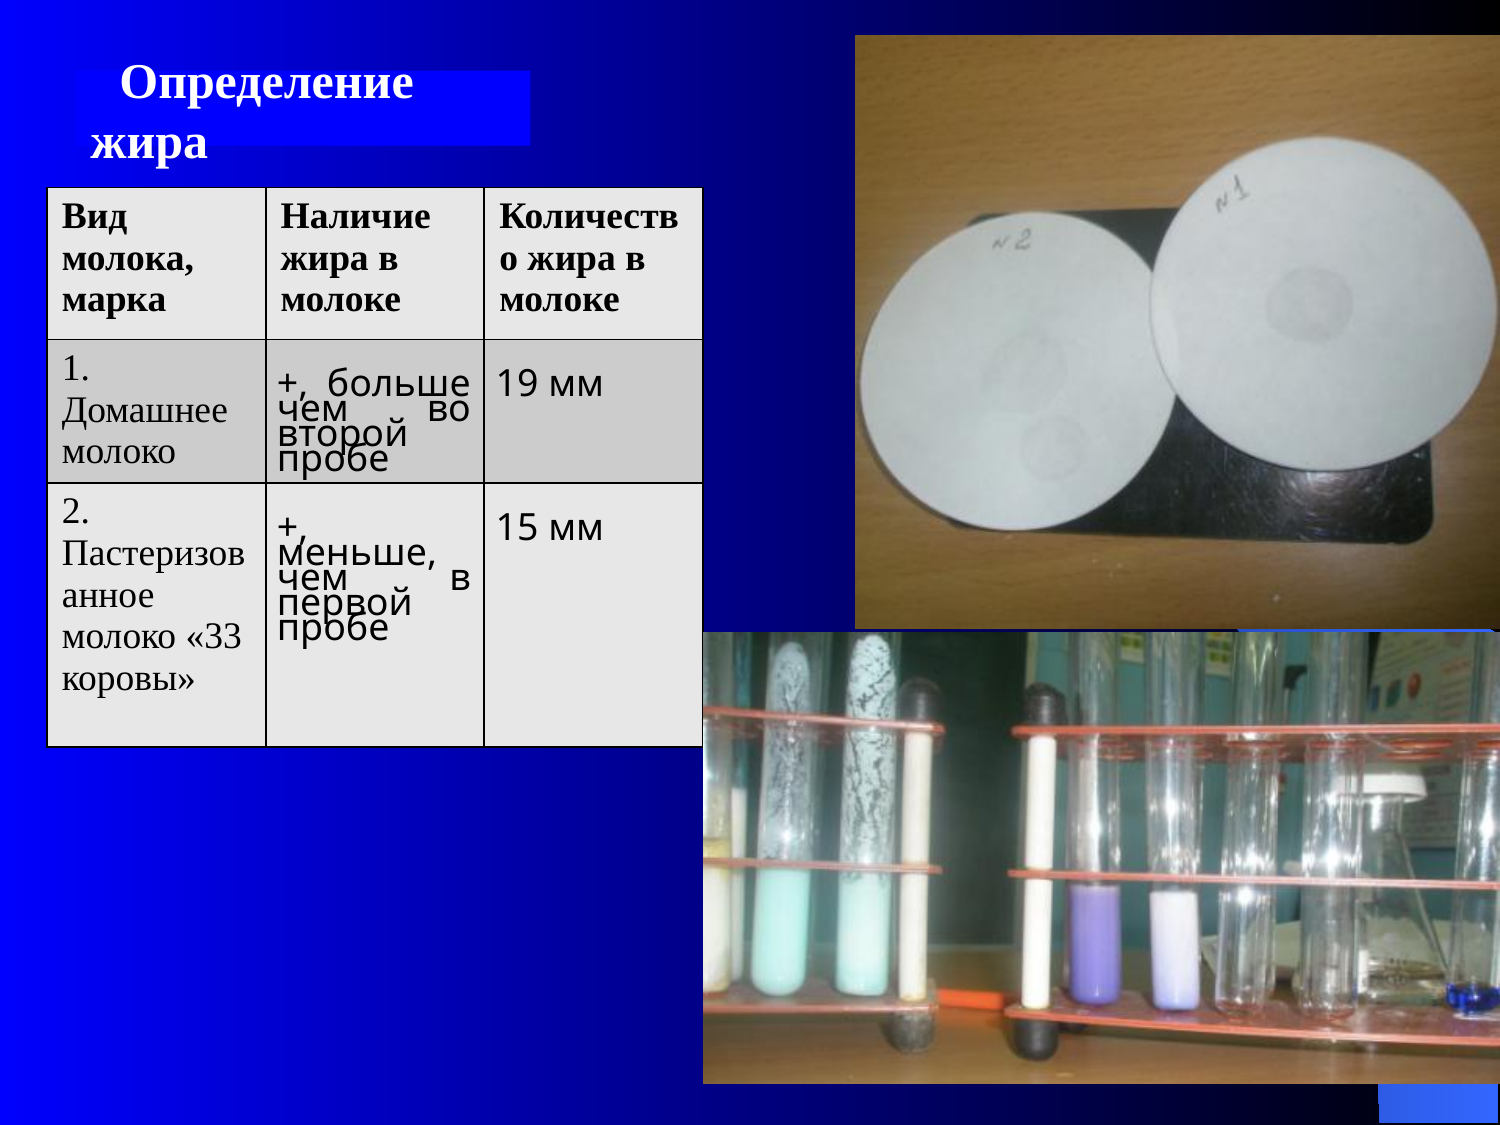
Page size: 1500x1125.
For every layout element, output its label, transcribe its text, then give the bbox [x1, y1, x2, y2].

table_cell +, меньше, чем в первой пробе [267, 484, 483, 746]
table_header Наличие жира в молоке [267, 188, 483, 339]
table_cell +, больше чем во второй пробе [267, 340, 483, 482]
picture [702, 632, 1500, 1084]
table_cell 15 мм [485, 484, 702, 746]
table_cell 1. Домашнее молоко [48, 340, 265, 482]
table_cell 2. Пастеризованное молоко «33 коровы» [48, 484, 265, 746]
table_header Вид молока, марка [48, 188, 265, 339]
picture [855, 34, 1500, 629]
table_header Количество жира в молоке [485, 188, 702, 339]
table_cell 19 мм [485, 340, 702, 482]
text_box Определение жира [75, 70, 531, 146]
